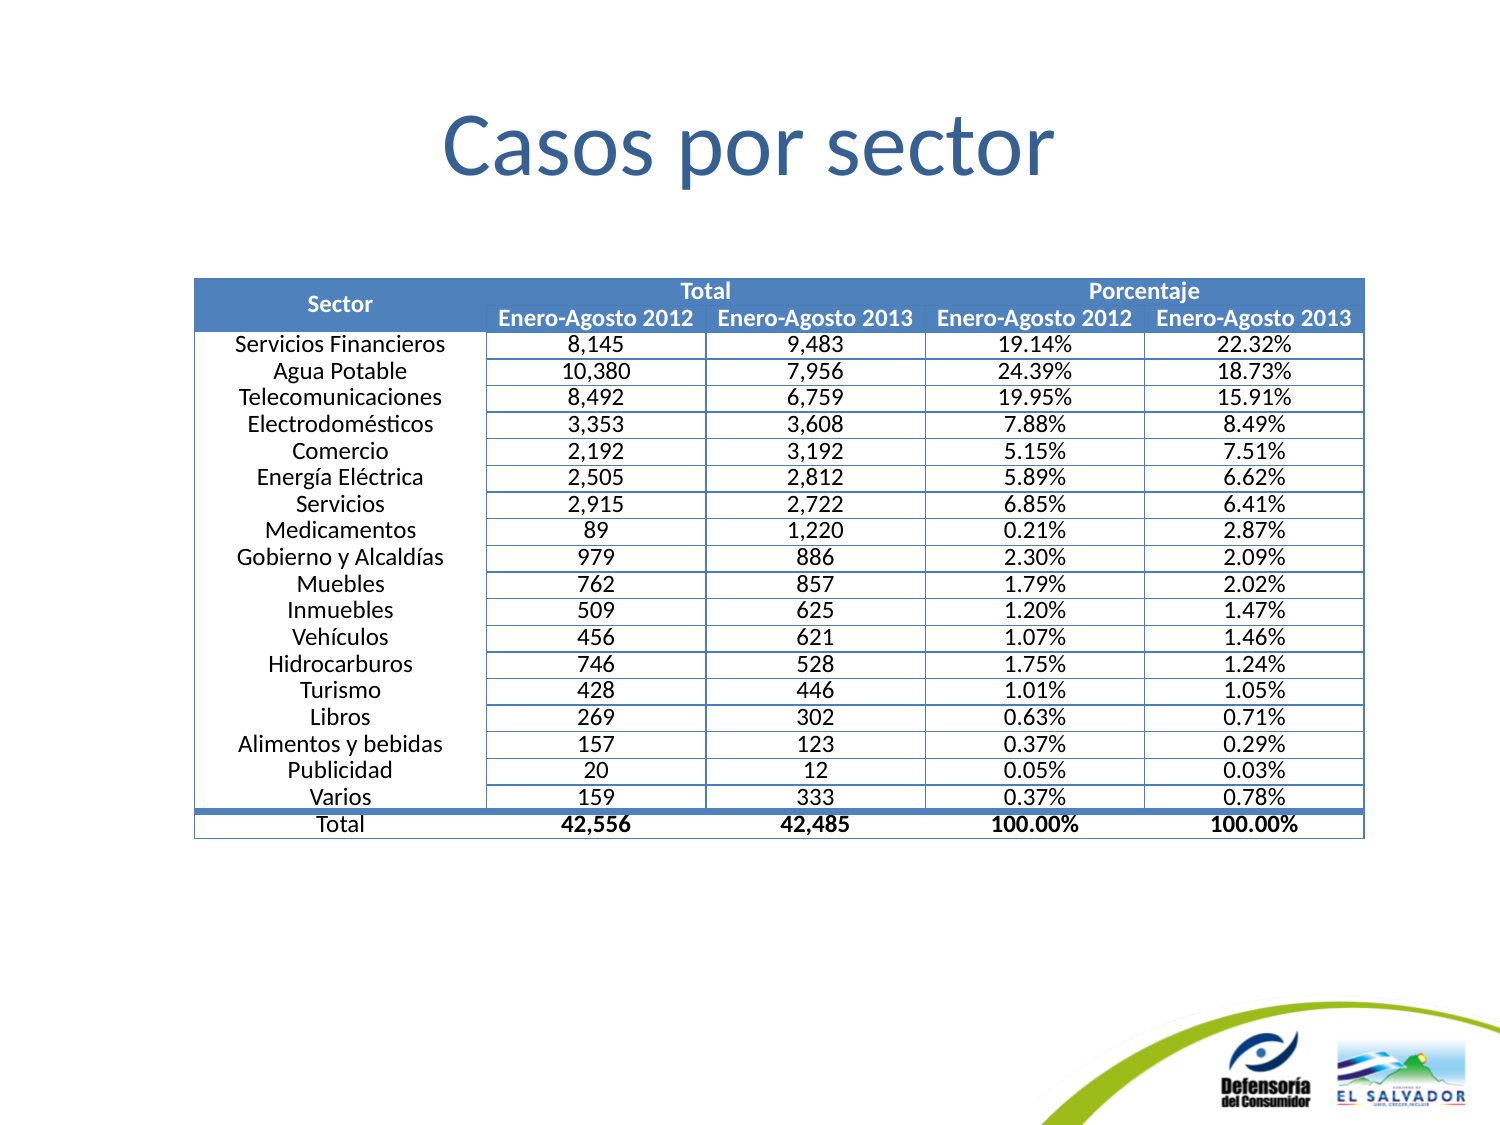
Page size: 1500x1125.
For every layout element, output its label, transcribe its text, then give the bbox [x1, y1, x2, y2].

table_cell 19.14% [926, 333, 1144, 358]
table_cell Gobierno y Alcaldías [195, 545, 486, 572]
table_cell 0.37% [926, 786, 1144, 808]
table_cell 746 [487, 653, 705, 678]
table_cell 2.30% [926, 546, 1144, 571]
table_cell 2.02% [1145, 573, 1363, 598]
table_cell Servicios [195, 492, 486, 519]
table_cell 123 [707, 732, 925, 758]
table_cell 528 [707, 653, 925, 678]
table_cell 7.51% [1145, 439, 1363, 465]
table_cell 100.00% [1145, 815, 1363, 838]
table_cell Energía Eléctrica [195, 465, 486, 492]
table_cell 1.24% [1145, 653, 1363, 678]
table_cell 1.07% [926, 626, 1144, 651]
table_cell Inmuebles [195, 599, 486, 625]
table_cell 19.95% [926, 386, 1144, 411]
title Casos por sector [75, 45, 1425, 233]
table_cell 1.46% [1145, 626, 1363, 651]
table_cell 509 [487, 599, 705, 625]
table_cell 302 [707, 706, 925, 731]
table_header Sector [195, 280, 486, 332]
table_cell 6.41% [1145, 493, 1363, 518]
table_cell Muebles [195, 572, 486, 599]
table_cell 0.21% [926, 519, 1144, 545]
table_cell 89 [487, 519, 705, 545]
table_cell Turismo [195, 678, 486, 705]
table_cell 2,505 [487, 466, 705, 491]
table_cell Enero-Agosto 2013 [1145, 306, 1363, 332]
table_cell 2,192 [487, 439, 705, 465]
table_cell Vehículos [195, 625, 486, 652]
table_cell 18.73% [1145, 360, 1363, 385]
table_cell 7,956 [707, 360, 925, 385]
table_cell 9,483 [707, 333, 925, 358]
table_cell Libros [195, 705, 486, 732]
table_cell 979 [487, 546, 705, 571]
table_cell 6.62% [1145, 466, 1363, 491]
table_cell 15.91% [1145, 386, 1363, 411]
table_cell 3,353 [487, 413, 705, 438]
table_cell 269 [487, 706, 705, 731]
table_cell 1.05% [1145, 679, 1363, 704]
table_cell 0.05% [926, 759, 1144, 784]
table_cell 0.78% [1145, 786, 1363, 808]
table_cell 621 [707, 626, 925, 651]
table_cell 2,812 [707, 466, 925, 491]
table_cell Comercio [195, 439, 486, 465]
table_cell 159 [487, 786, 705, 808]
table_cell Electrodomésticos [195, 412, 486, 439]
table_cell 2.87% [1145, 519, 1363, 545]
table_cell Servicios Financieros [195, 332, 486, 359]
table_cell 6,759 [707, 386, 925, 411]
table_cell Telecomunicaciones [195, 386, 486, 412]
table_cell 2,915 [487, 493, 705, 518]
table_cell 42,485 [706, 815, 925, 838]
table_cell 42,556 [486, 815, 706, 838]
table_cell 2.09% [1145, 546, 1363, 571]
table_cell Enero-Agosto 2012 [487, 306, 705, 332]
table_cell 8.49% [1145, 413, 1363, 438]
table_cell 762 [487, 573, 705, 598]
table_cell 446 [707, 679, 925, 704]
table_cell 12 [707, 759, 925, 784]
picture [1033, 993, 1500, 1125]
table_cell 1.79% [926, 573, 1144, 598]
table_cell 7.88% [926, 413, 1144, 438]
table_cell Alimentos y bebidas [195, 732, 486, 758]
table_cell 3,608 [707, 413, 925, 438]
table_cell 1.20% [926, 599, 1144, 625]
table_cell 428 [487, 679, 705, 704]
table_cell 1,220 [707, 519, 925, 545]
table_cell 5.15% [926, 439, 1144, 465]
table_cell Total [195, 815, 486, 838]
table_cell 333 [707, 786, 925, 808]
table_cell Medicamentos [195, 519, 486, 545]
table_header Porcentaje [925, 280, 1363, 305]
table_cell 0.29% [1145, 732, 1363, 758]
table_cell 886 [707, 546, 925, 571]
table_cell 456 [487, 626, 705, 651]
table_cell 0.63% [926, 706, 1144, 731]
table_cell 6.85% [926, 493, 1144, 518]
table_cell Hidrocarburos [195, 652, 486, 678]
table_cell 1.47% [1145, 599, 1363, 625]
table_cell Publicidad [195, 758, 486, 785]
table_cell 625 [707, 599, 925, 625]
table_cell 857 [707, 573, 925, 598]
table_cell 157 [487, 732, 705, 758]
table_cell 8,492 [487, 386, 705, 411]
table_cell 24.39% [926, 360, 1144, 385]
table_cell 2,722 [707, 493, 925, 518]
table_cell 100.00% [925, 815, 1145, 838]
table_cell 0.03% [1145, 759, 1363, 784]
table_header Total [486, 280, 925, 305]
table_cell 10,380 [487, 360, 705, 385]
table_cell 8,145 [487, 333, 705, 358]
table_cell 5.89% [926, 466, 1144, 491]
table_cell 0.37% [926, 732, 1144, 758]
table_cell 0.71% [1145, 706, 1363, 731]
table_cell 20 [487, 759, 705, 784]
table_cell 1.75% [926, 653, 1144, 678]
table_cell 22.32% [1145, 333, 1363, 358]
table_cell Agua Potable [195, 359, 486, 386]
table_cell Varios [195, 785, 486, 808]
table_cell Enero-Agosto 2013 [707, 306, 925, 332]
table_cell Enero-Agosto 2012 [926, 306, 1144, 332]
table_cell 3,192 [707, 439, 925, 465]
table_cell 1.01% [926, 679, 1144, 704]
